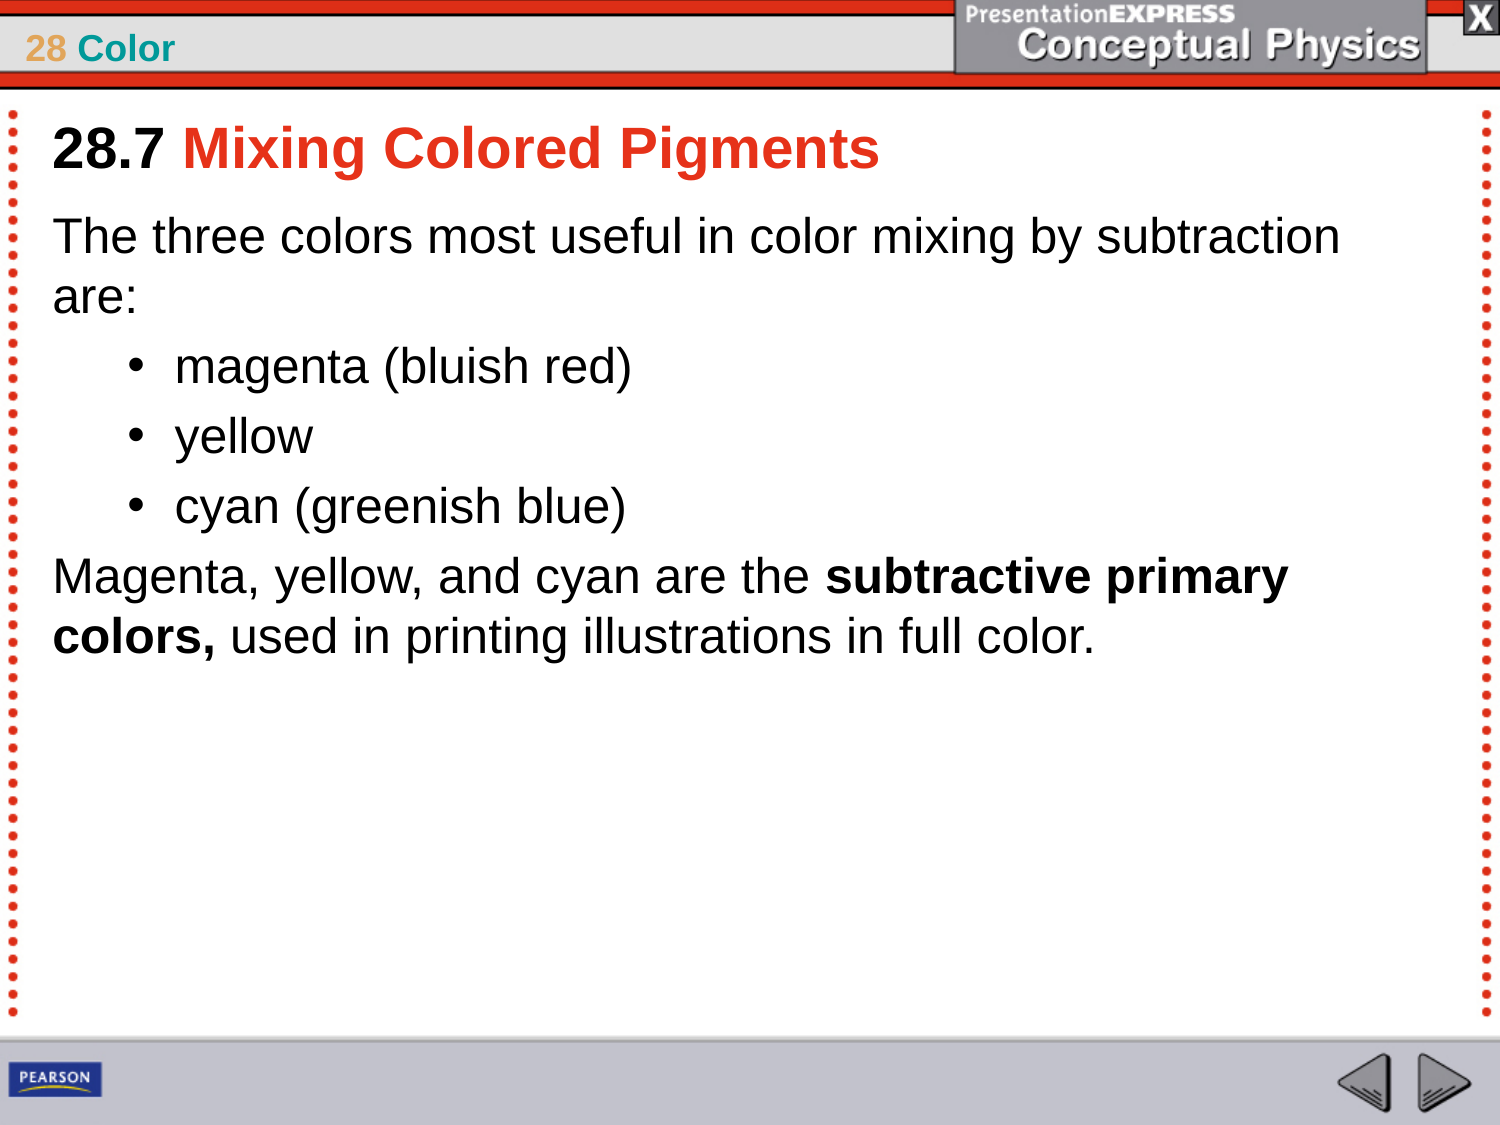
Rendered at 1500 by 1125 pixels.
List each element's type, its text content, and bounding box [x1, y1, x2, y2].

text_box 28.7 Mixing Colored Pigments [37, 102, 1463, 188]
text_box The three colors most useful in color mixing by subtraction are: magenta (bluish red) yellow cyan (greenish blue) Magenta, yellow, and cyan are the subtractive primary colors, used in printing illustrations in full color. [37, 196, 1363, 679]
picture [0, 0, 1500, 1125]
